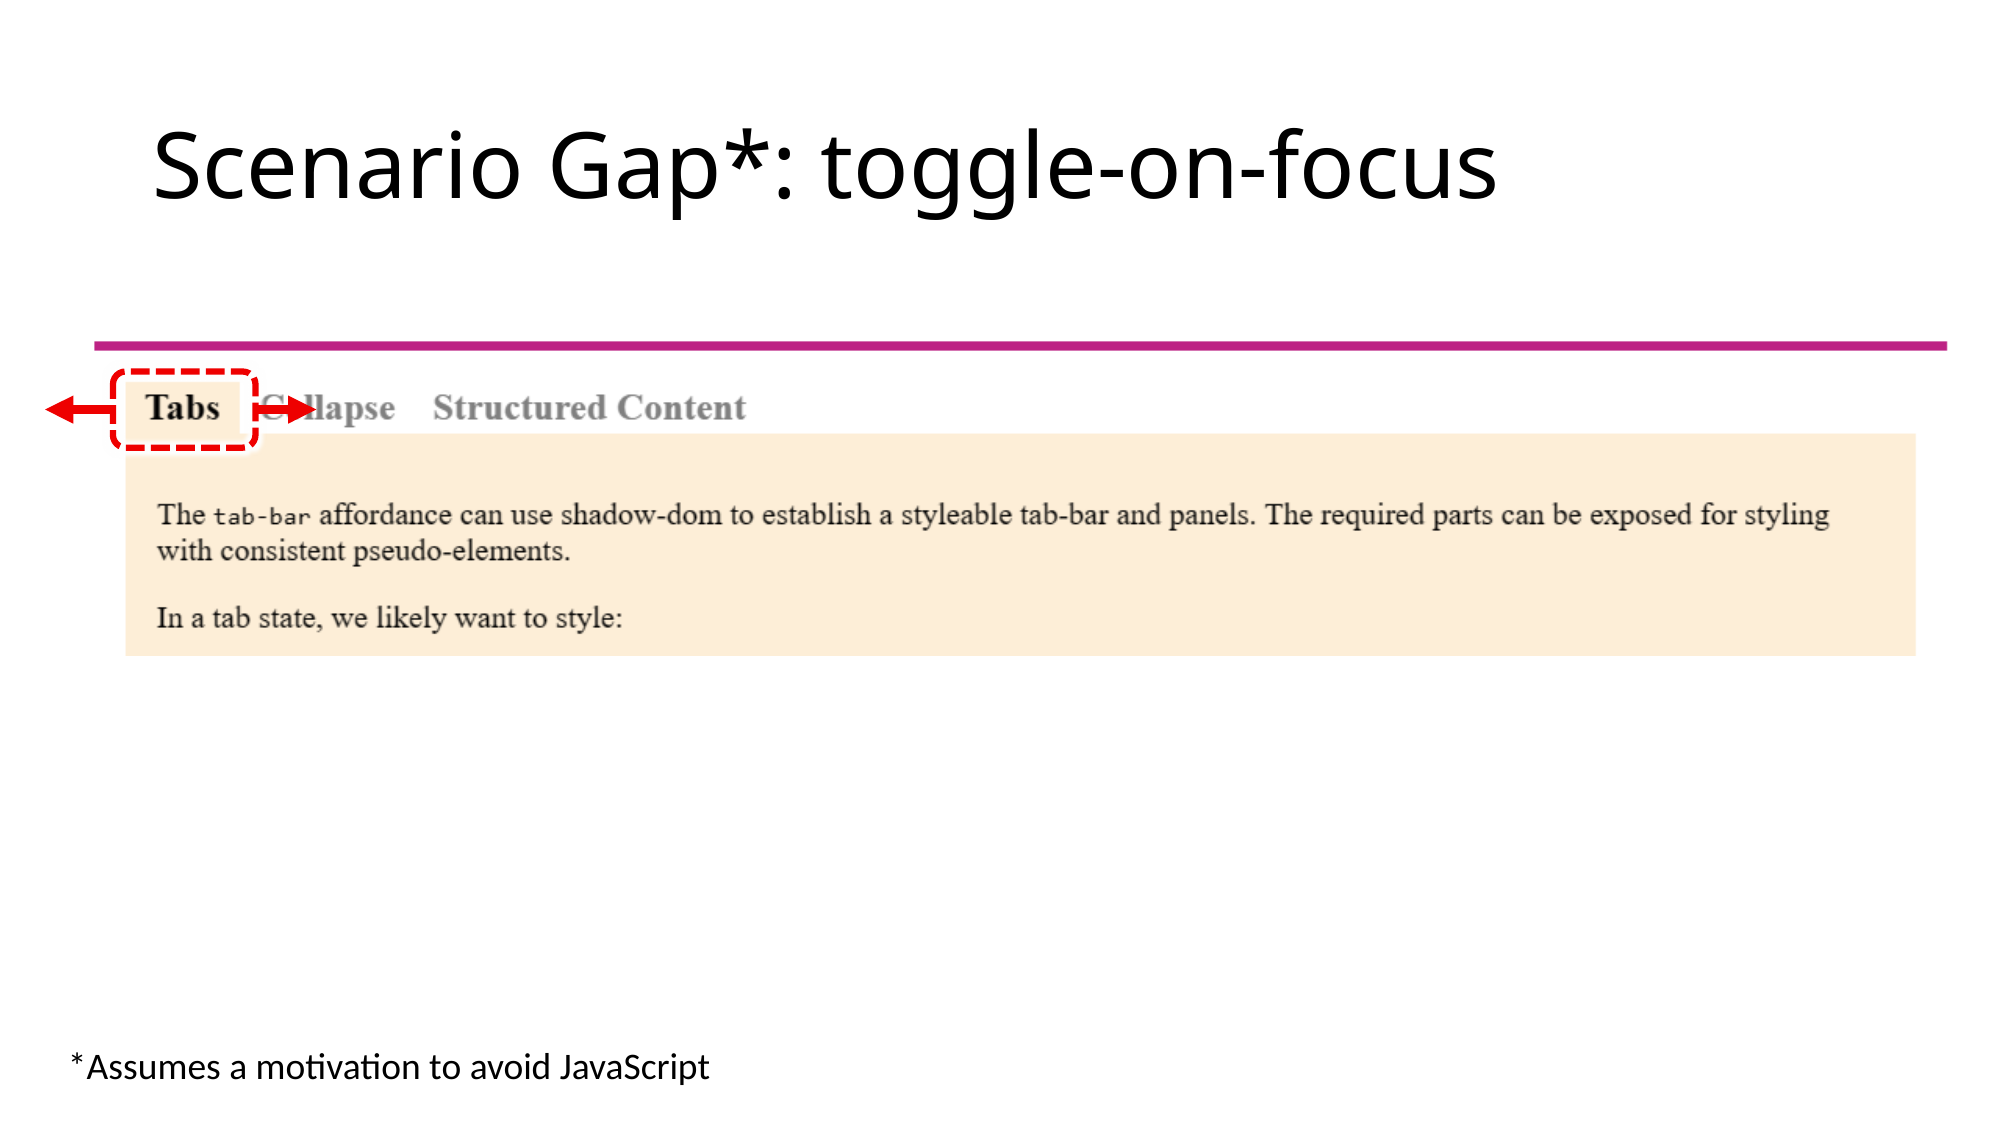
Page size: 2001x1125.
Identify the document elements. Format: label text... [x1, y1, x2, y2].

text_box *Assumes a motivation to avoid JavaScript [53, 1034, 726, 1095]
picture [79, 315, 1963, 657]
title Scenario Gap*: toggle-on-focus [137, 59, 1863, 278]
